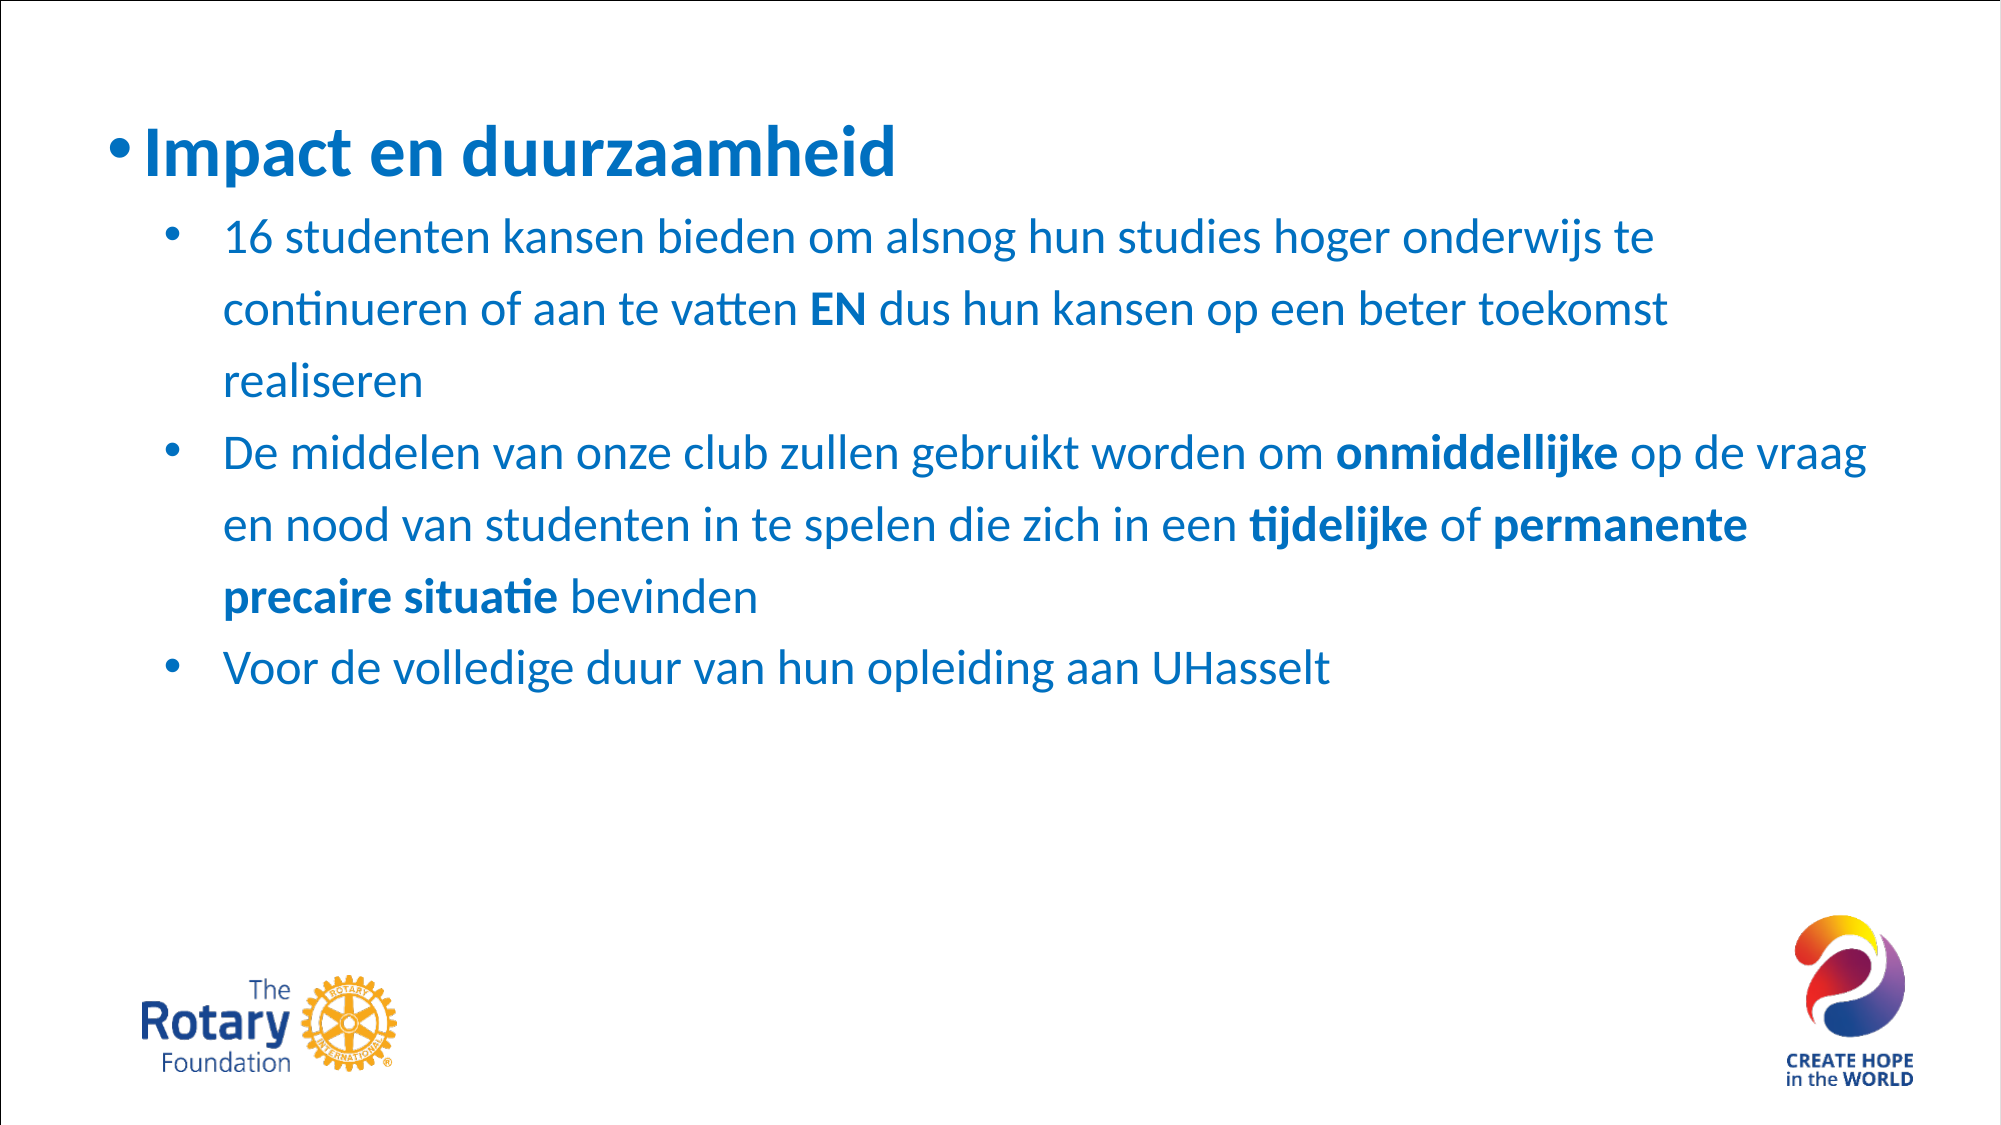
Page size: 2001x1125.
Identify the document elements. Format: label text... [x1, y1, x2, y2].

picture [142, 975, 397, 1072]
picture [1785, 912, 1915, 1090]
text_box Impact en duurzaamheid 16 studenten kansen bieden om alsnog hun studies hoger onderwijs te continueren of aan te vatten EN dus hun kansen op een beter toekomst realiseren De middelen van onze club zullen gebruikt worden om onmiddellijke op de vraag en nood van studenten in te spelen die zich in een tijdelijke of permanente precaire situatie bevinden Voor de volledige duur van hun opleiding aan UHasselt [100, 78, 1879, 892]
